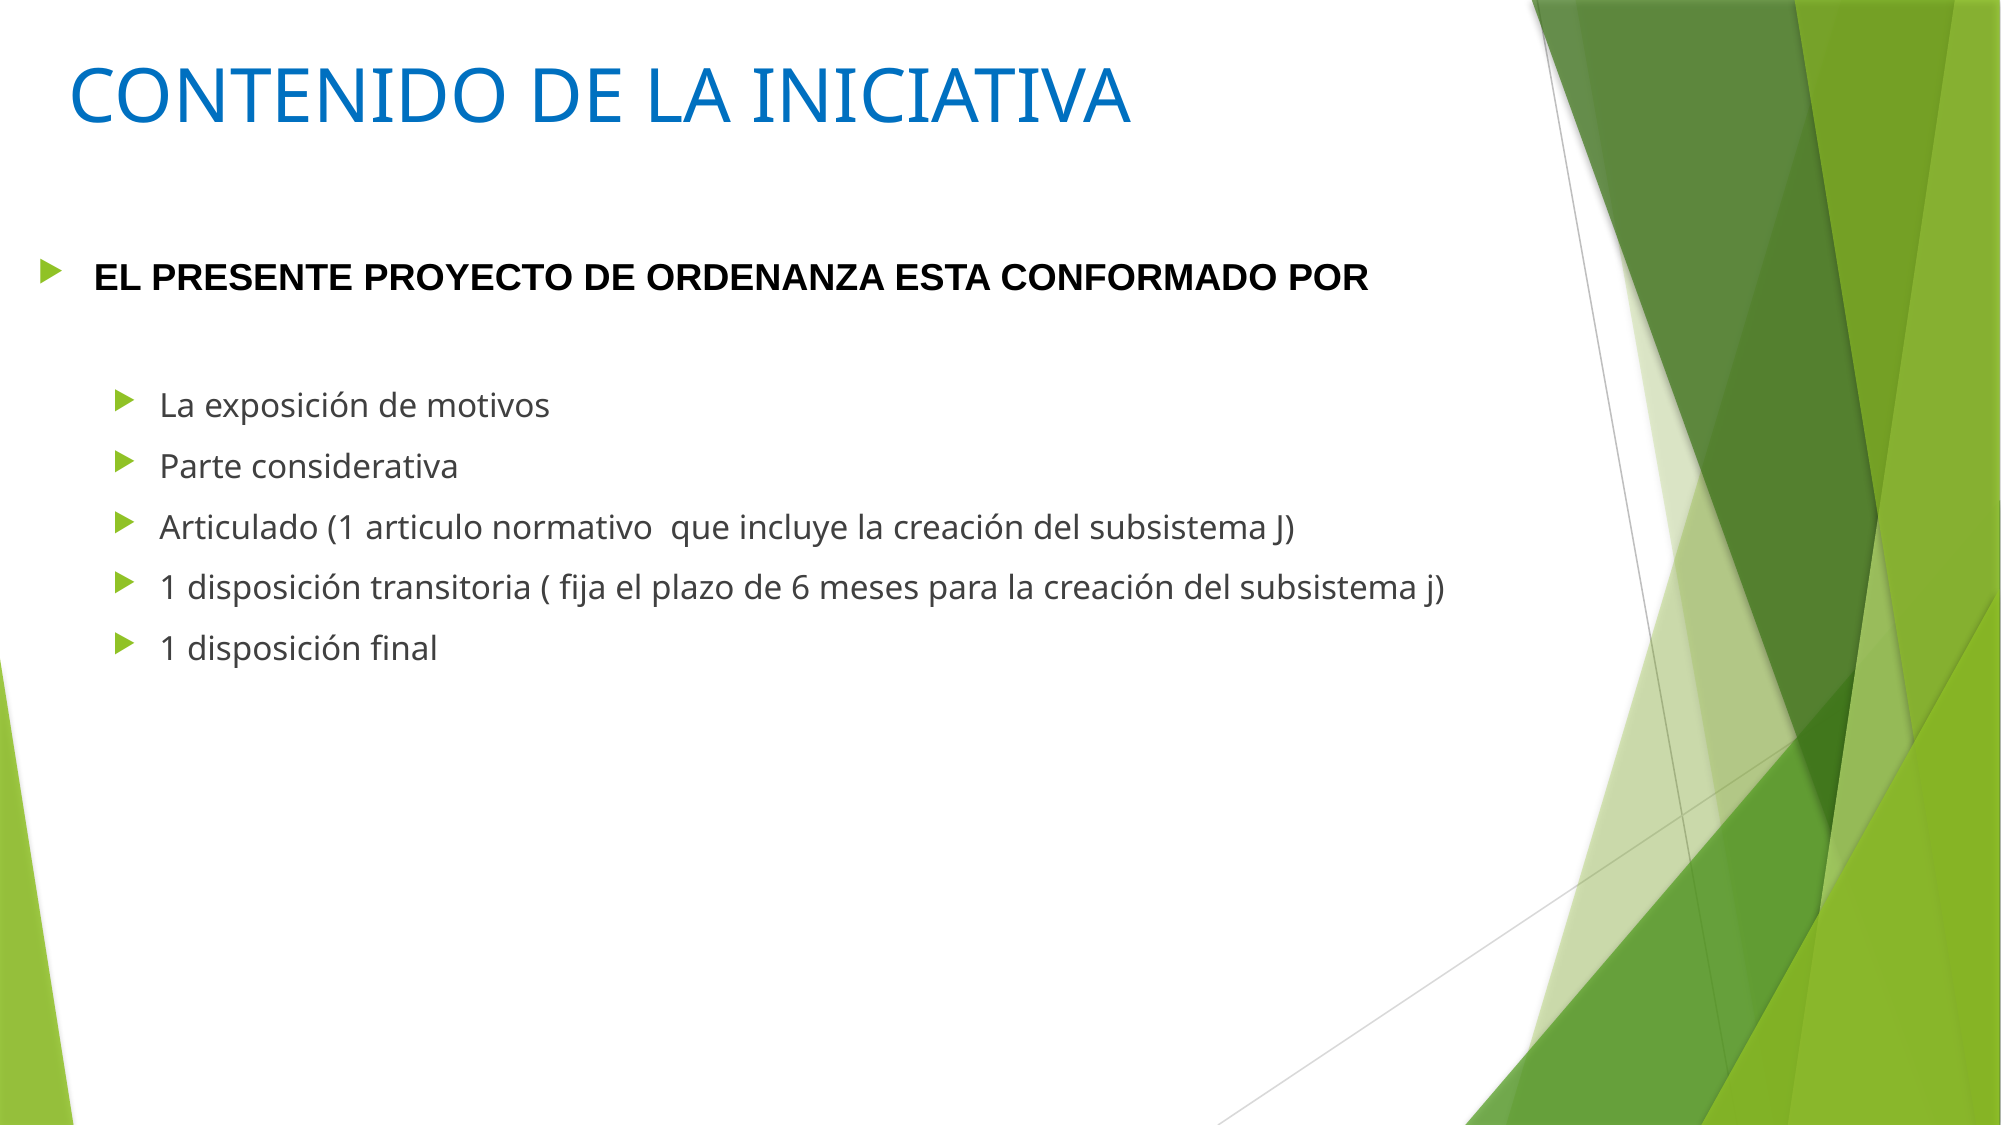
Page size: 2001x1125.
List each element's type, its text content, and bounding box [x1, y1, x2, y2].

list EL PRESENTE PROYECTO DE ORDENANZA ESTA CONFORMADO POR La exposición de motivos Parte considerativa Articulado (1 articulo normativo que incluye la creación del subsistema J) 1 disposición transitoria ( fija el plazo de 6 meses para la creación del subsistema j) 1 disposición final [22, 245, 1678, 745]
title CONTENIDO DE LA INICIATIVA [53, 39, 1154, 147]
